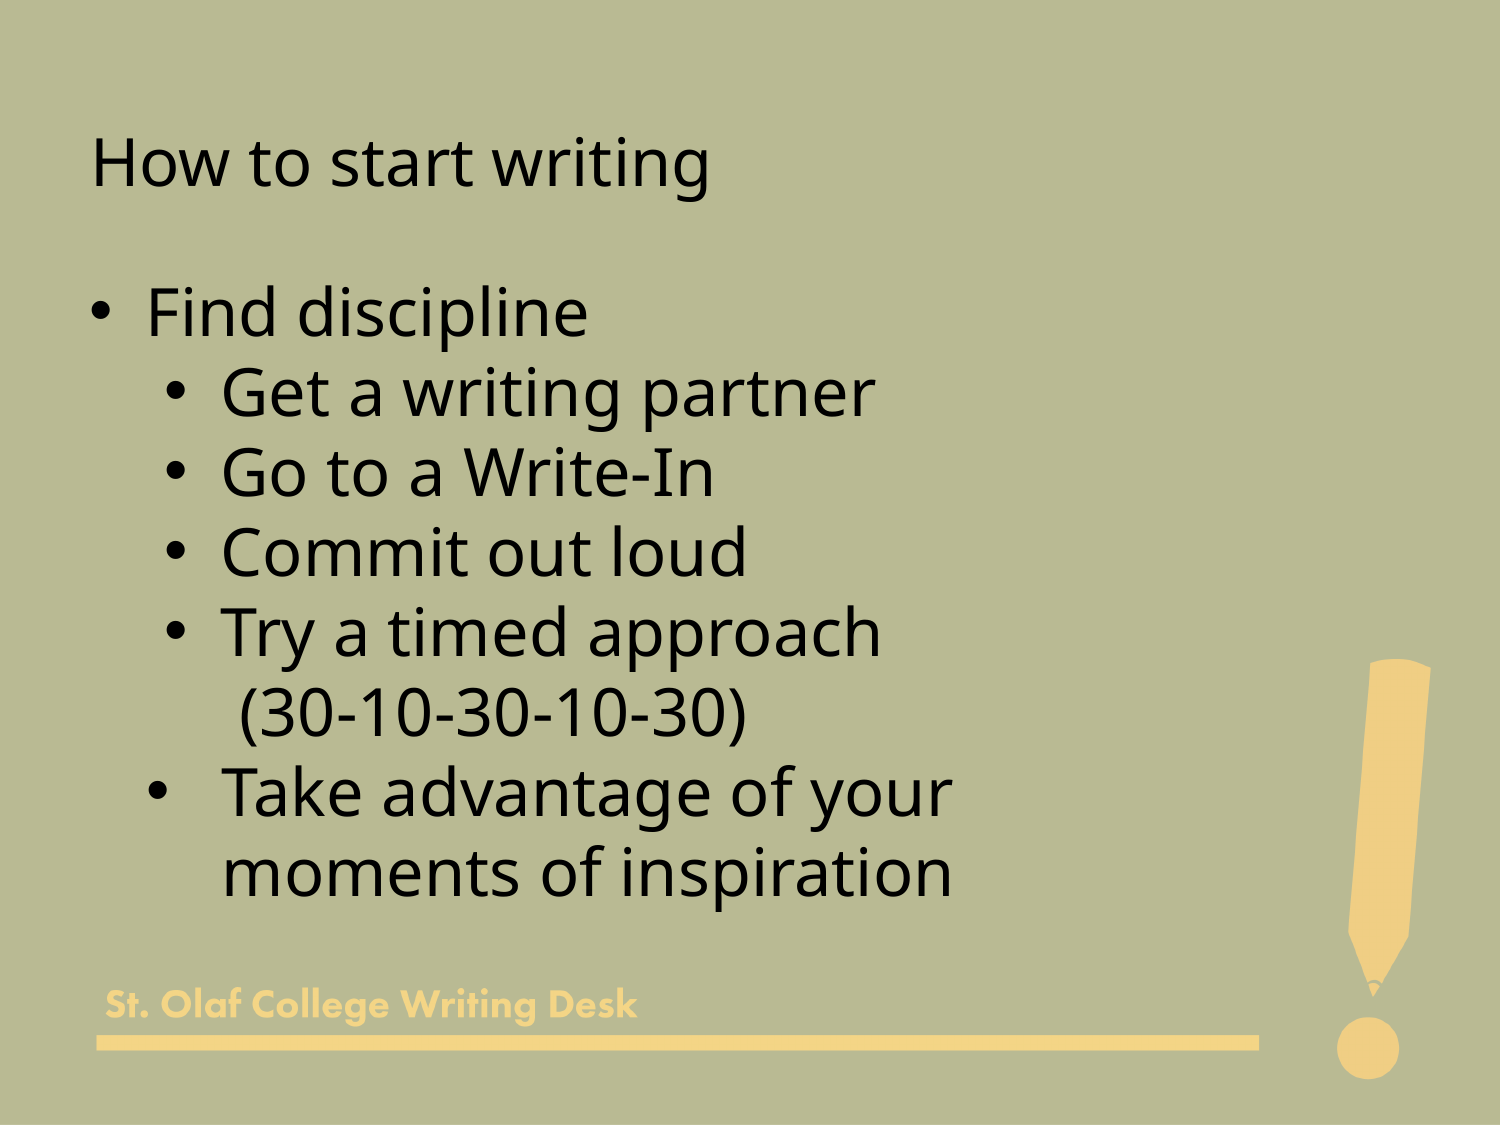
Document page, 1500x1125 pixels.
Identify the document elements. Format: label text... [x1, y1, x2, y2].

text_box Find discipline Get a writing partner Go to a Write-In Commit out loud Try a timed approach (30-10-30-10-30) Take advantage of your moments of inspiration [74, 262, 1286, 917]
subtitle How to start writing [75, 112, 1425, 238]
